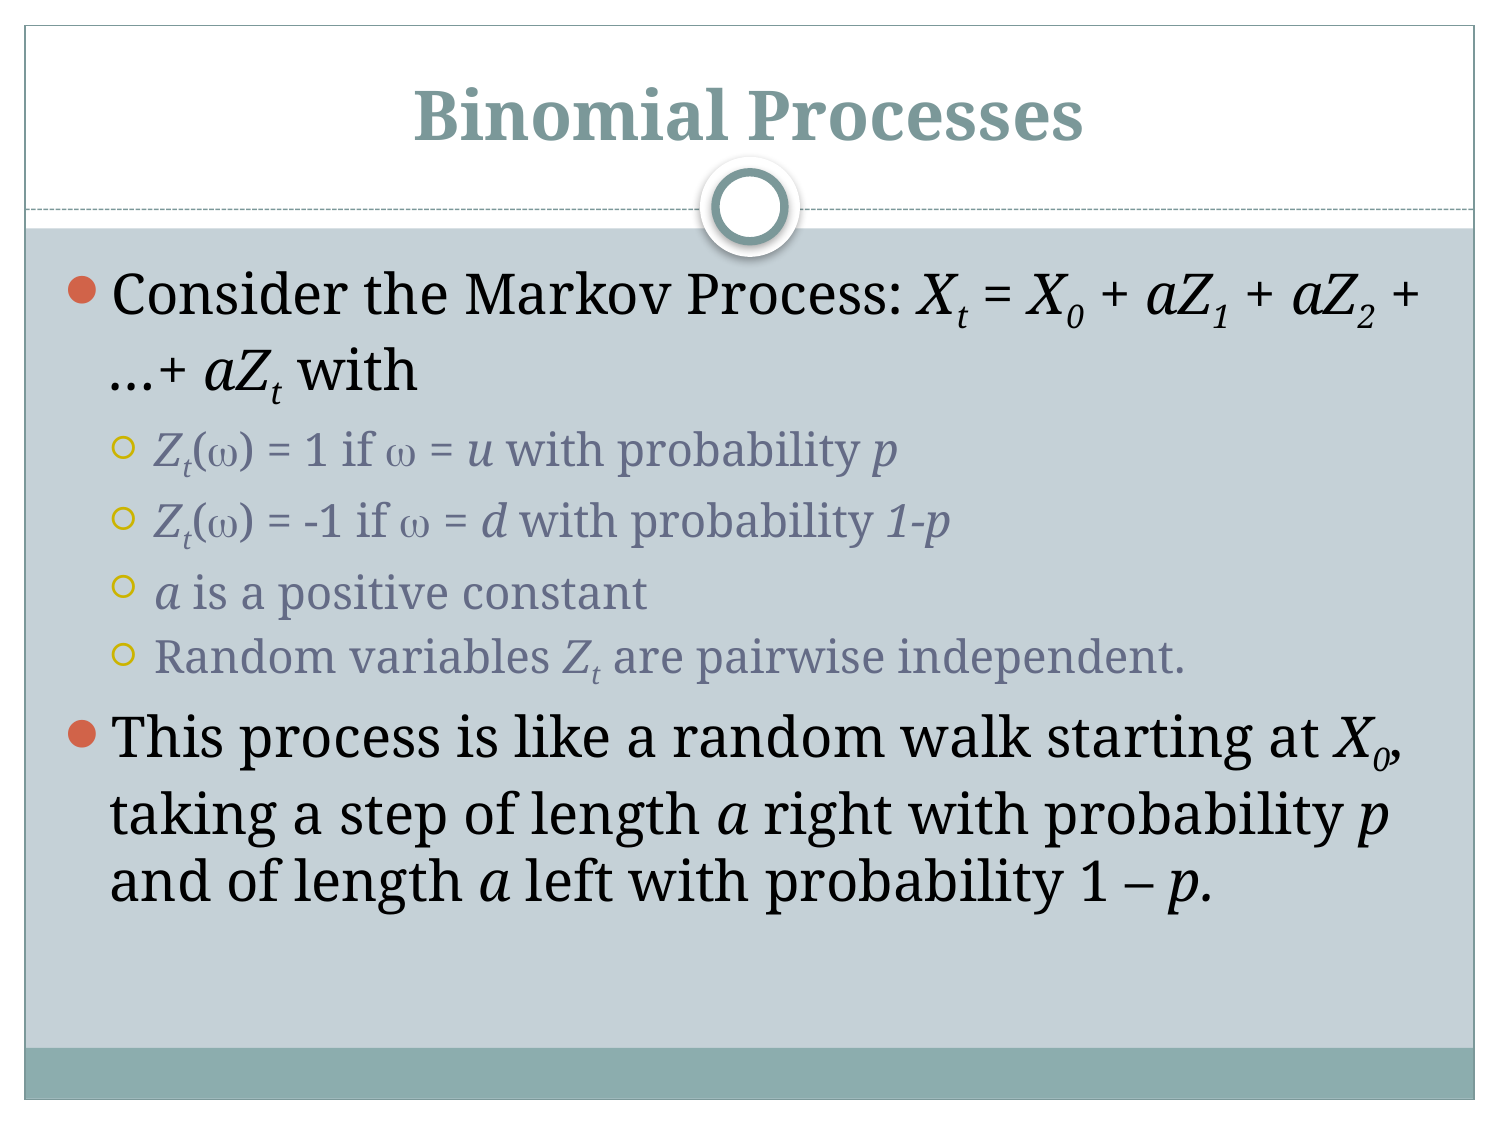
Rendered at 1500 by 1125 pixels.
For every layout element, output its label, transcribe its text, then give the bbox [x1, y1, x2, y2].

list Consider the Markov Process: Xt = X0 + aZ1 + aZ2 +…+ aZt with Zt() = 1 if  = u with probability p Zt() = -1 if  = d with probability 1-p a is a positive constant Random variables Zt are pairwise independent. This process is like a random walk starting at X0, taking a step of length a right with probability p and of length a left with probability 1 – p. [49, 250, 1445, 1001]
title Binomial Processes [49, 37, 1450, 162]
